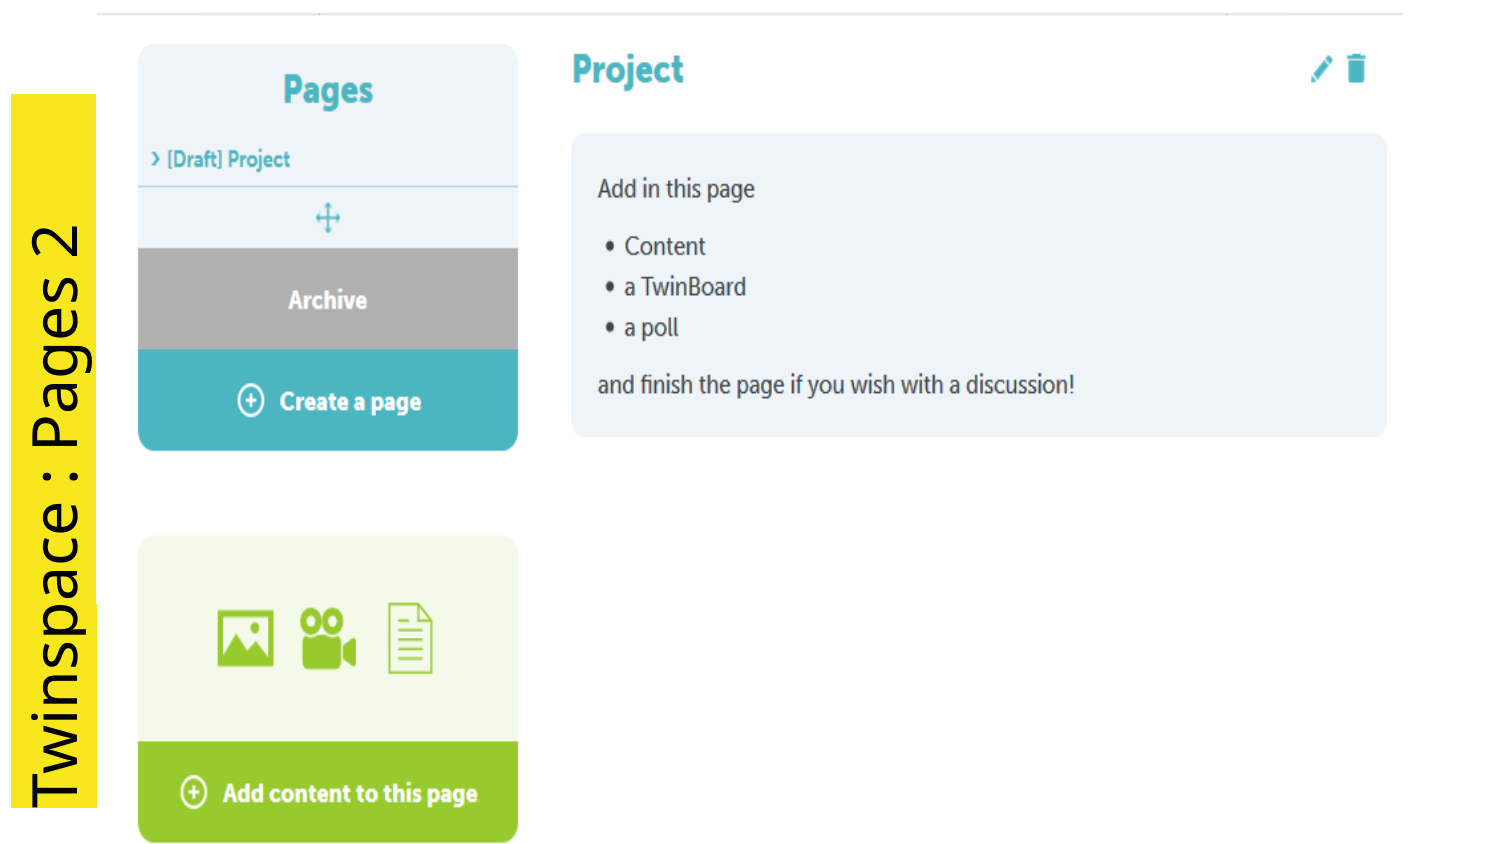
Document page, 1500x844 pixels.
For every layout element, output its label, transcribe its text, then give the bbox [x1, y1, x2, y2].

title Twinspace : Pages 2 Project [0, 2, 94, 824]
picture [97, 11, 1403, 844]
